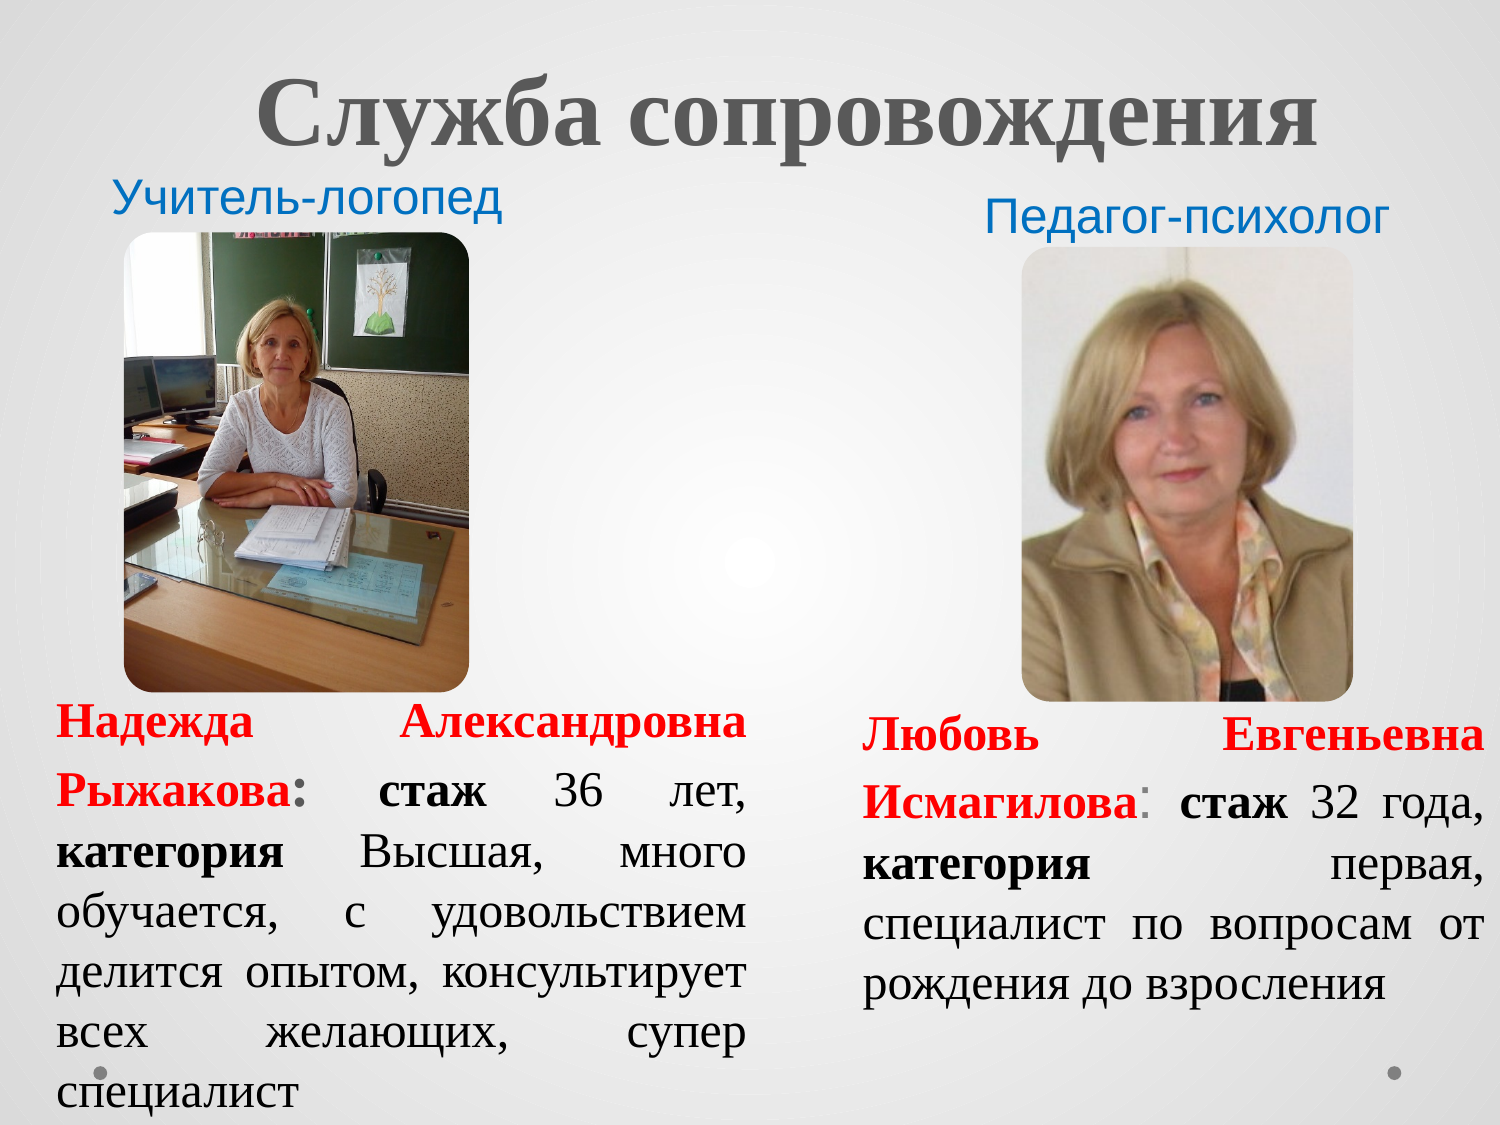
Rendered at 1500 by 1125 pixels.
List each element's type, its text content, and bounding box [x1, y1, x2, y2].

list Педагог-психолог [903, 156, 1472, 251]
list Учитель-логопед [64, 137, 550, 233]
picture [1021, 246, 1354, 702]
picture [123, 231, 470, 693]
text_box Надежда Александровна Рыжакова: стаж 36 лет, категория Высшая, много обучается, с удовольствием делится опытом, консультирует всех желающих, супер специалист [41, 680, 762, 1125]
list Любовь Евгеньевна Исмагилова: стаж 32 года, категория первая, специалист по вопросам от рождения до взросления [847, 692, 1500, 1096]
title Служба сопровождения [170, 0, 1404, 174]
